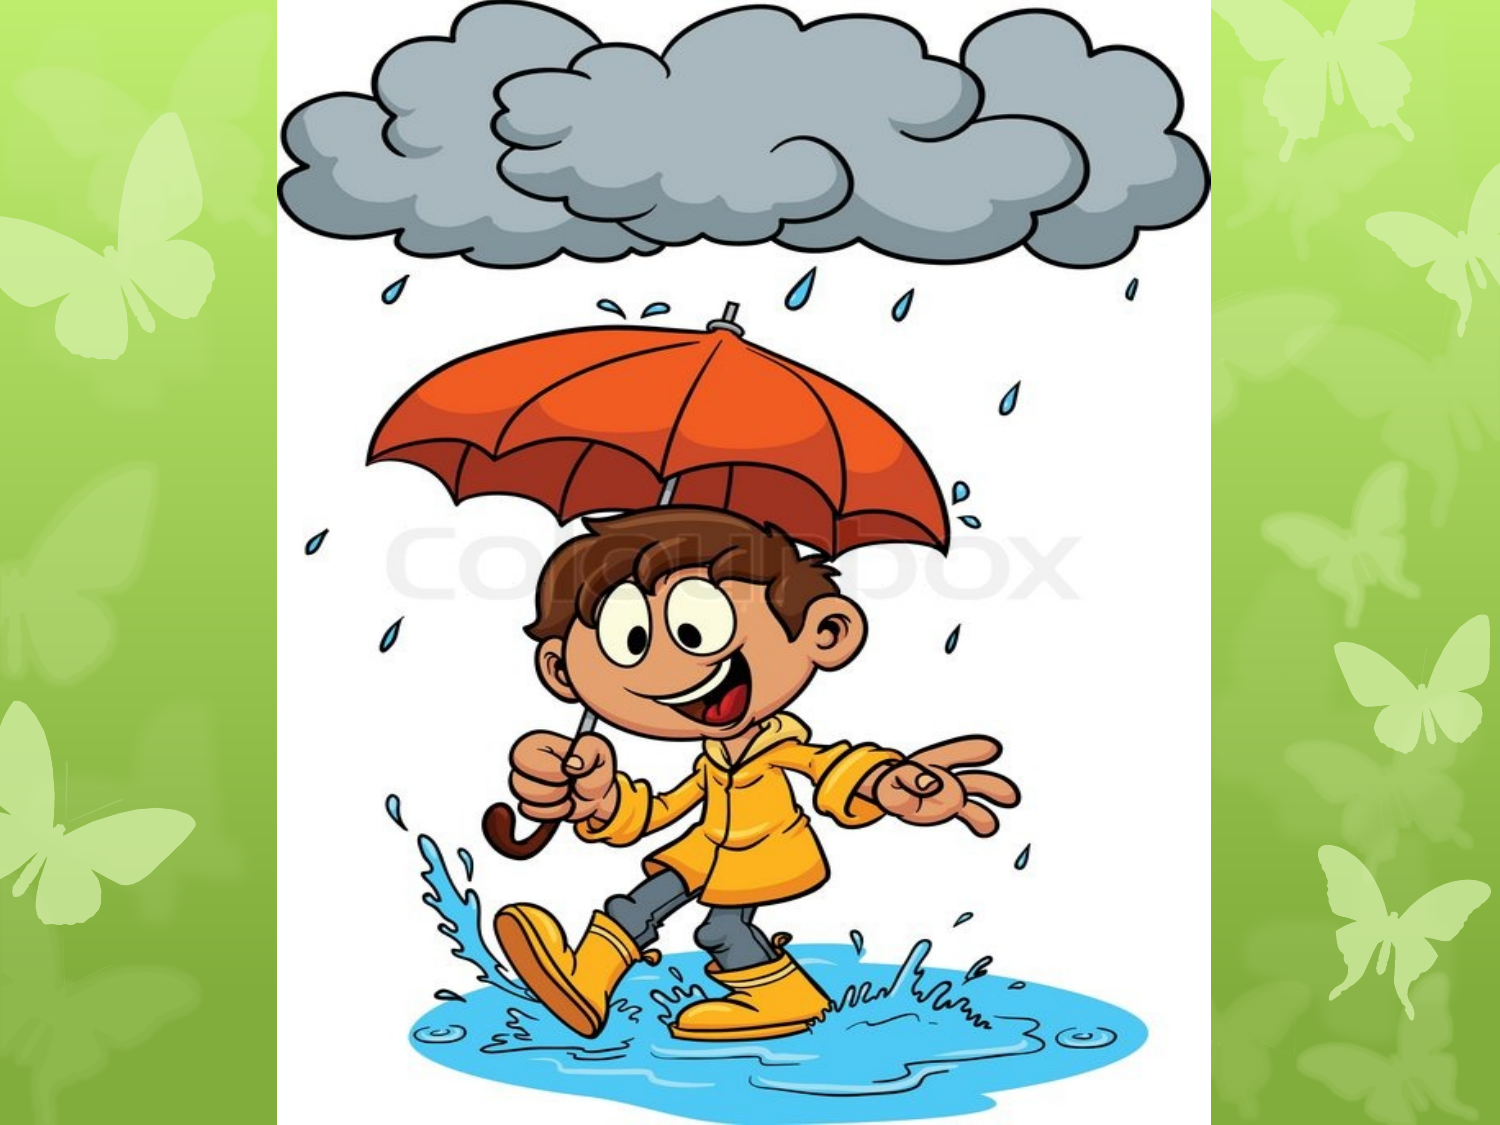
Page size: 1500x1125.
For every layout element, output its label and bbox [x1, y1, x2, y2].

picture [276, 0, 1212, 1125]
